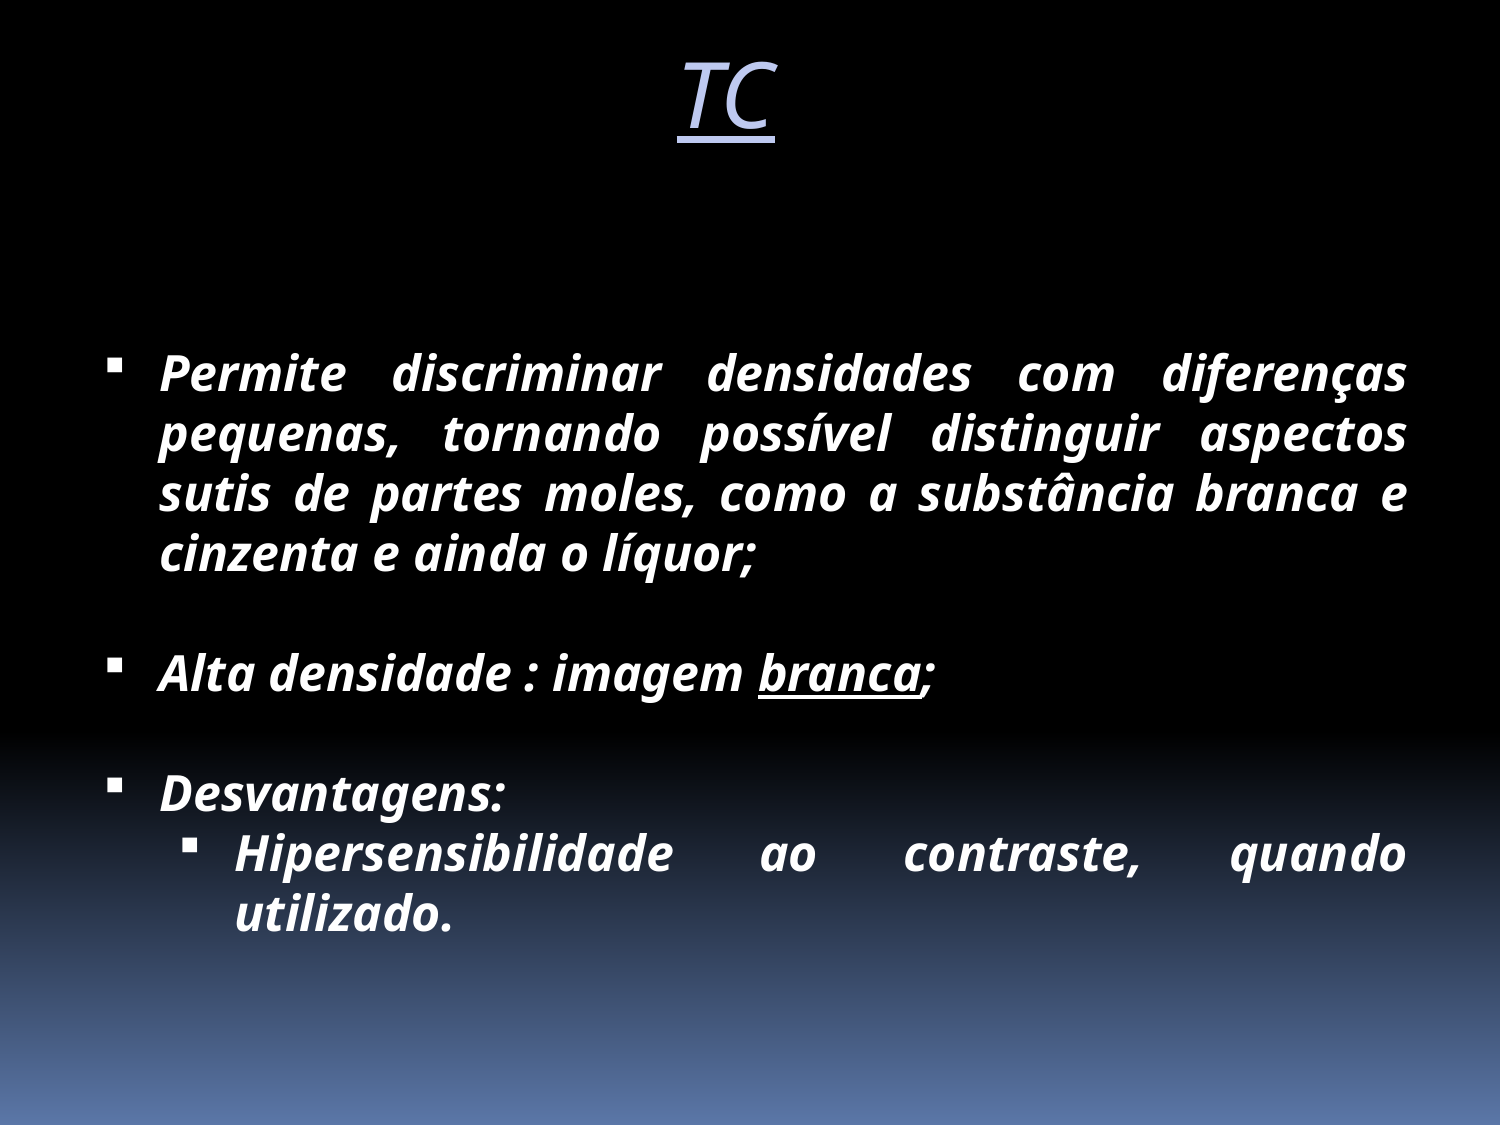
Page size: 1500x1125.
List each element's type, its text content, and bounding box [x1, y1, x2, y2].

text_box TC [661, 29, 790, 155]
text_box Permite discriminar densidades com diferenças pequenas, tornando possível distinguir aspectos sutis de partes moles, como a substância branca e cinzenta e ainda o líquor; Alta densidade : imagem branca; Desvantagens: Hipersensibilidade ao contraste, quando utilizado. [88, 334, 1424, 950]
